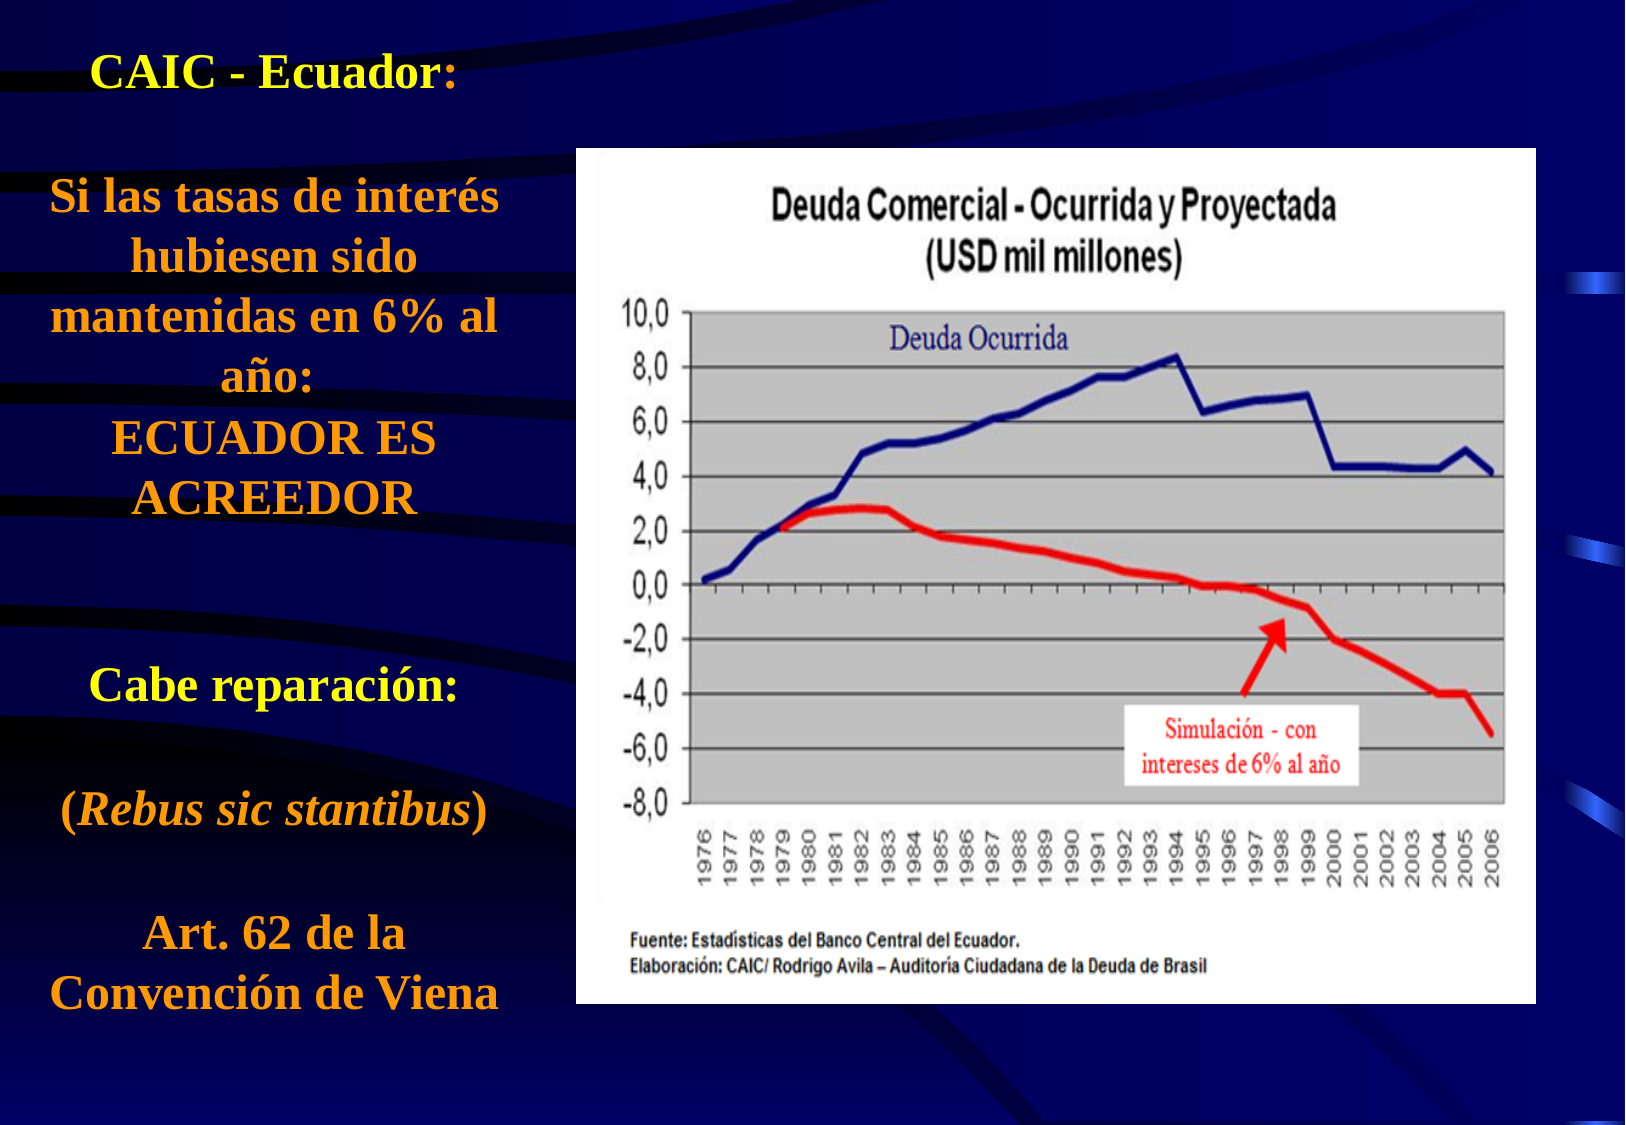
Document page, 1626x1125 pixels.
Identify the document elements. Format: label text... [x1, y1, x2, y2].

text_box CAIC - Ecuador: Si las tasas de interés hubiesen sido mantenidas en 6% al año: ECUADOR ES ACREEDOR Cabe reparación: (Rebus sic stantibus) Art. 62 de la Convención de Viena [31, 30, 518, 1027]
picture [575, 148, 1537, 1005]
